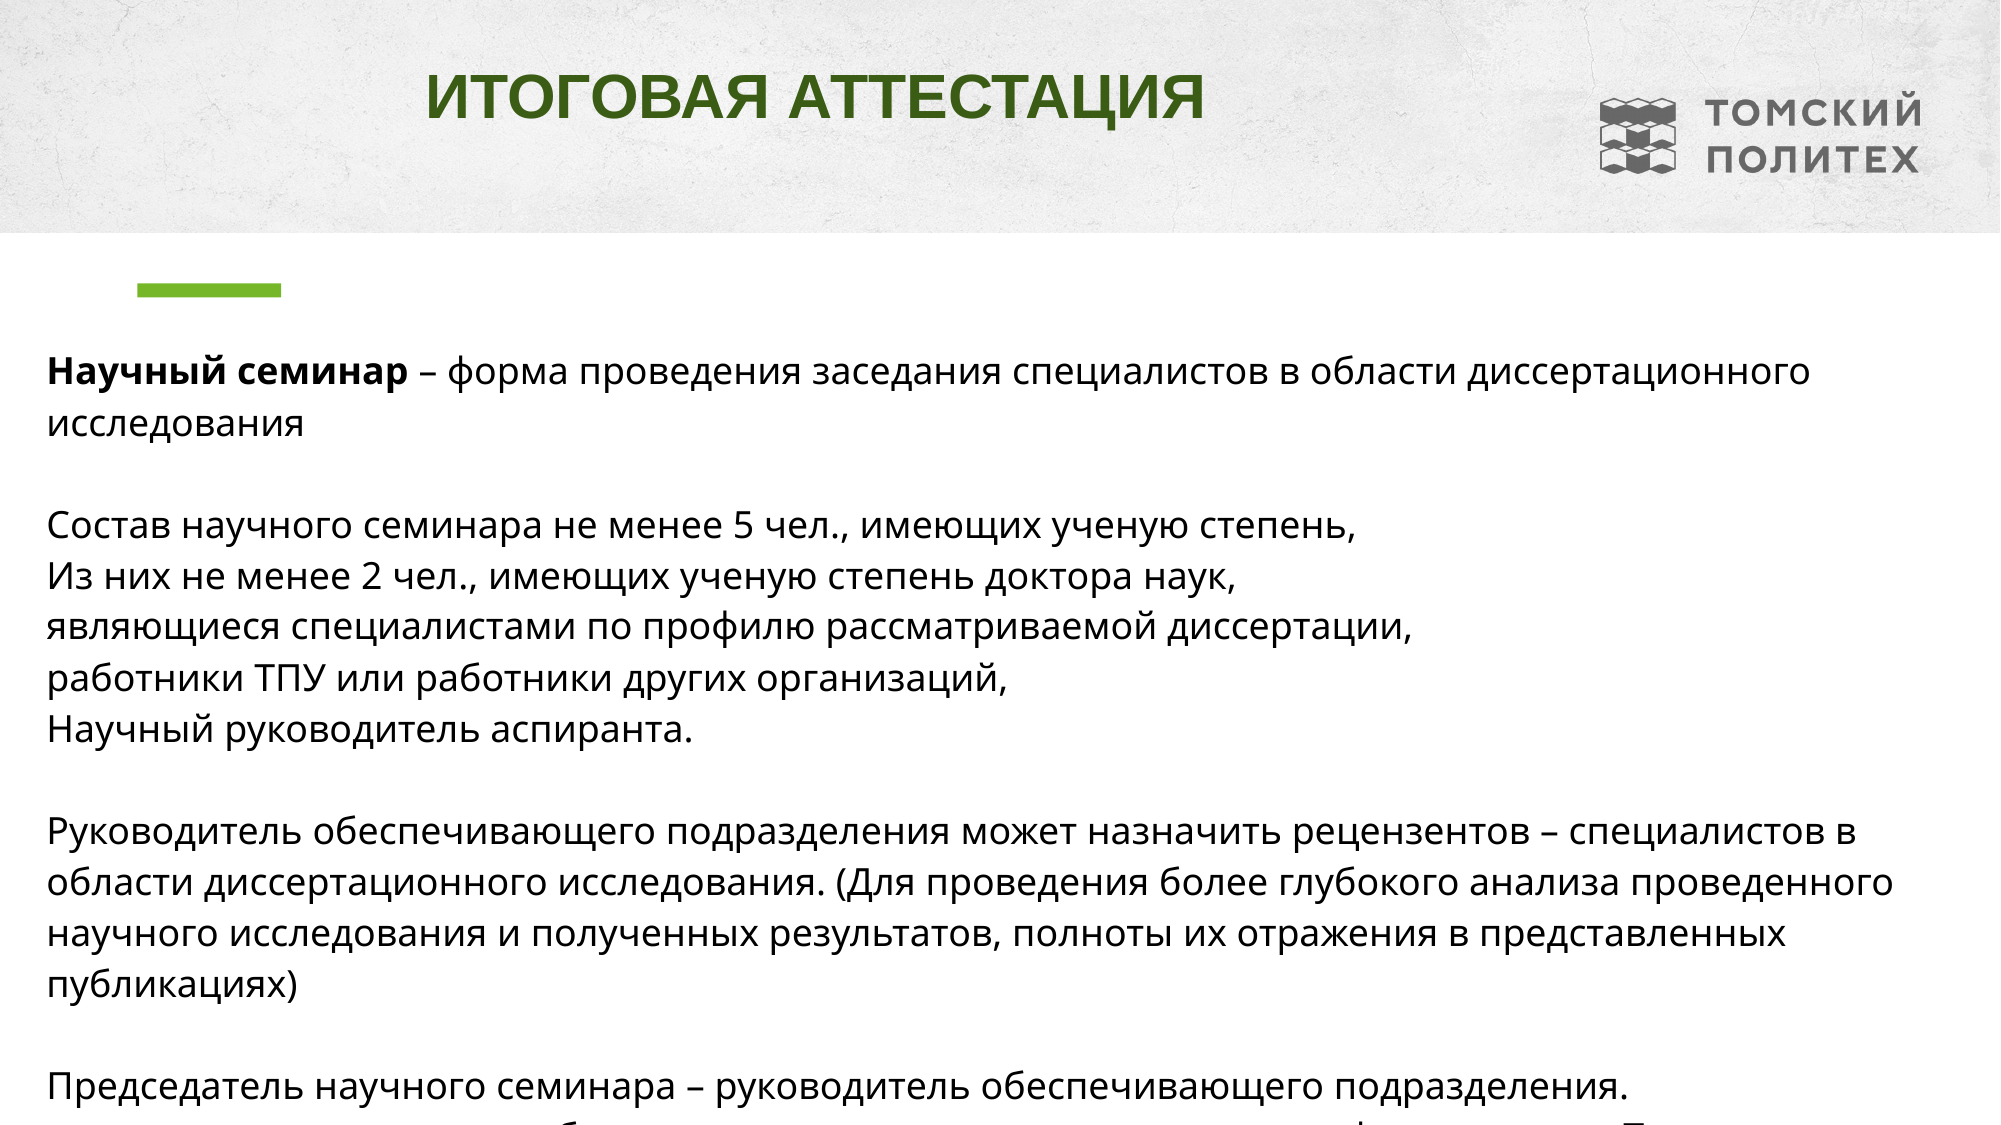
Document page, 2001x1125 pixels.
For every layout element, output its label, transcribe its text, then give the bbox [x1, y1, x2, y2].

picture [1600, 91, 1920, 174]
title итоговая аттестация [410, 31, 1233, 167]
table_header Научный семинар – форма проведения заседания специалистов в области диссертационного исследования Состав научного семинара не менее 5 чел., имеющих ученую степень, Из них не менее 2 чел., имеющих ученую степень доктора наук, являющиеся специалистами по профилю рассматриваемой диссертации, работники ТПУ или работники других организаций, Научный руководитель аспиранта. Руководитель обеспечивающего подразделения может назначить рецензентов – специалистов в области диссертационного исследования. (Для проведения более глубокого анализа проведенного научного исследования и полученных результатов, полноты их отражения в представленных публикациях) Председатель научного семинара – руководитель обеспечивающего подразделения. или, он назначает иного работника структурного подразделения, что фиксируется в Протоколе заседания научного семинара [31, 338, 1968, 1125]
